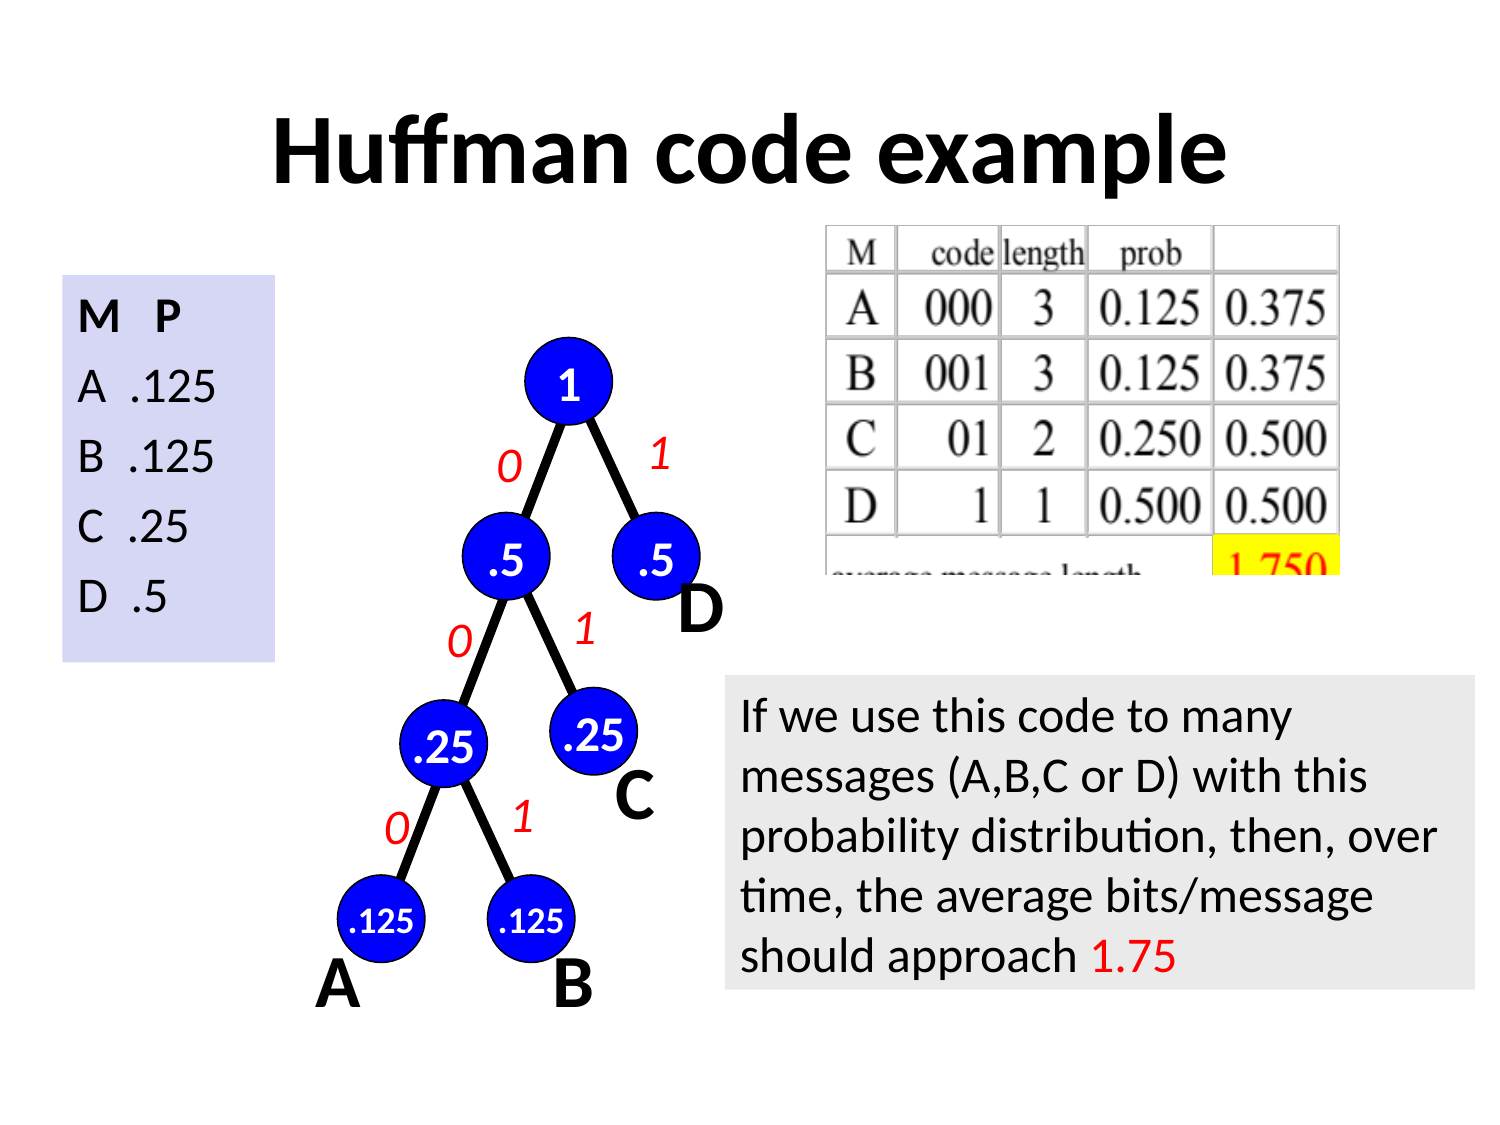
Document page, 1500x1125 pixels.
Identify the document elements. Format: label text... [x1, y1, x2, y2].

text_box 0 [481, 424, 537, 500]
text_box 0 [368, 787, 424, 863]
text_box 1 [556, 587, 612, 663]
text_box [824, 224, 1340, 576]
text_box D [662, 549, 740, 655]
text_box .125 [337, 874, 425, 963]
text_box 0 [431, 599, 487, 675]
text_box .25 [399, 699, 488, 788]
text_box 1 [524, 337, 613, 425]
text_box C [600, 737, 670, 843]
title Huffman code example [112, 50, 1388, 238]
text_box .125 [487, 874, 575, 963]
text_box 1 [631, 412, 687, 488]
text_box .25 [549, 687, 638, 775]
text_box B [537, 924, 610, 1030]
list M P A .125 B .125 C .25 D .5 [62, 275, 275, 663]
text_box A [300, 924, 376, 1030]
text_box If we use this code to many messages (A,B,C or D) with this probability distribution, then, over time, the average bits/message should approach 1.75 [724, 674, 1475, 990]
text_box .5 [462, 512, 550, 600]
text_box .5 [612, 512, 700, 600]
text_box 1 [493, 774, 549, 850]
